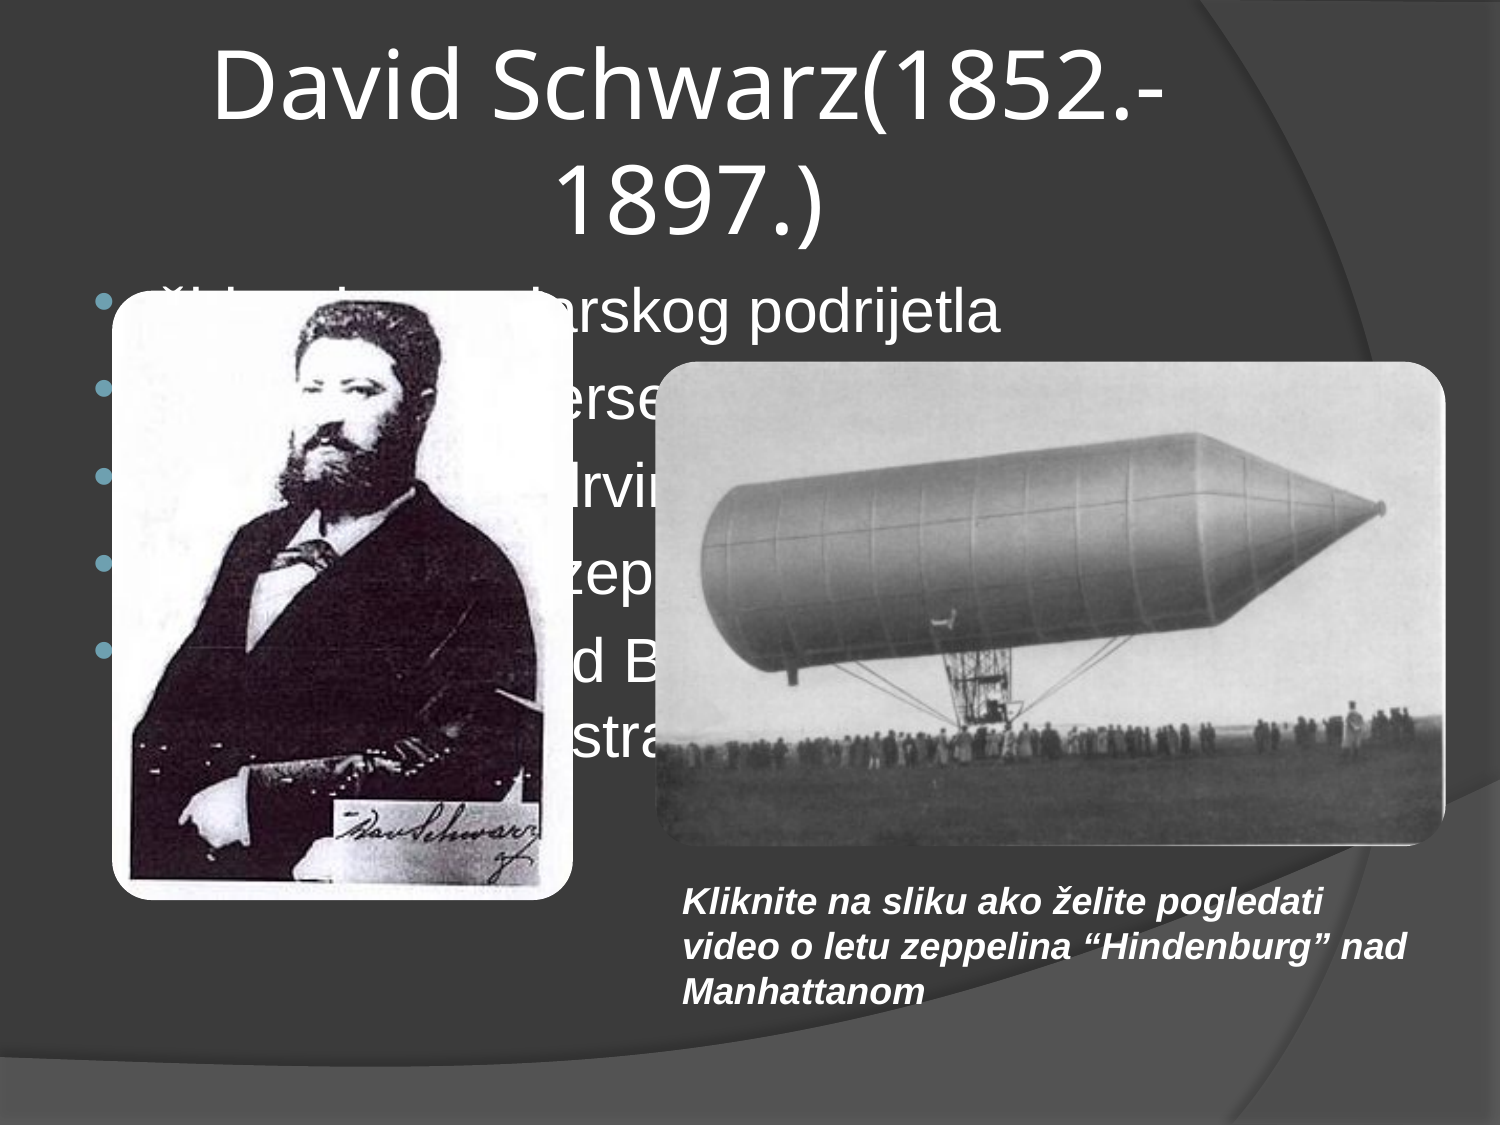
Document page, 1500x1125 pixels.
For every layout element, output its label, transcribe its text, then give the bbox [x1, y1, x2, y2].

picture [111, 290, 574, 901]
text_box Kliknite na sliku ako želite pogledati video o letu zeppelina “Hindenburg” nad Manhattanom [667, 869, 1436, 1020]
title David Schwarz(1852.-1897.) [75, 45, 1300, 233]
list židovsko-mađarskog podrijetla rodio se u Jegerseku, a umro je u Beču bio je trgovac drvima pravi izumitelj zeppelina povijesni let nad Berlinom-3.11.1897., organiziran od strane njegove udovice Melanije [75, 262, 1300, 1005]
picture [655, 361, 1446, 847]
